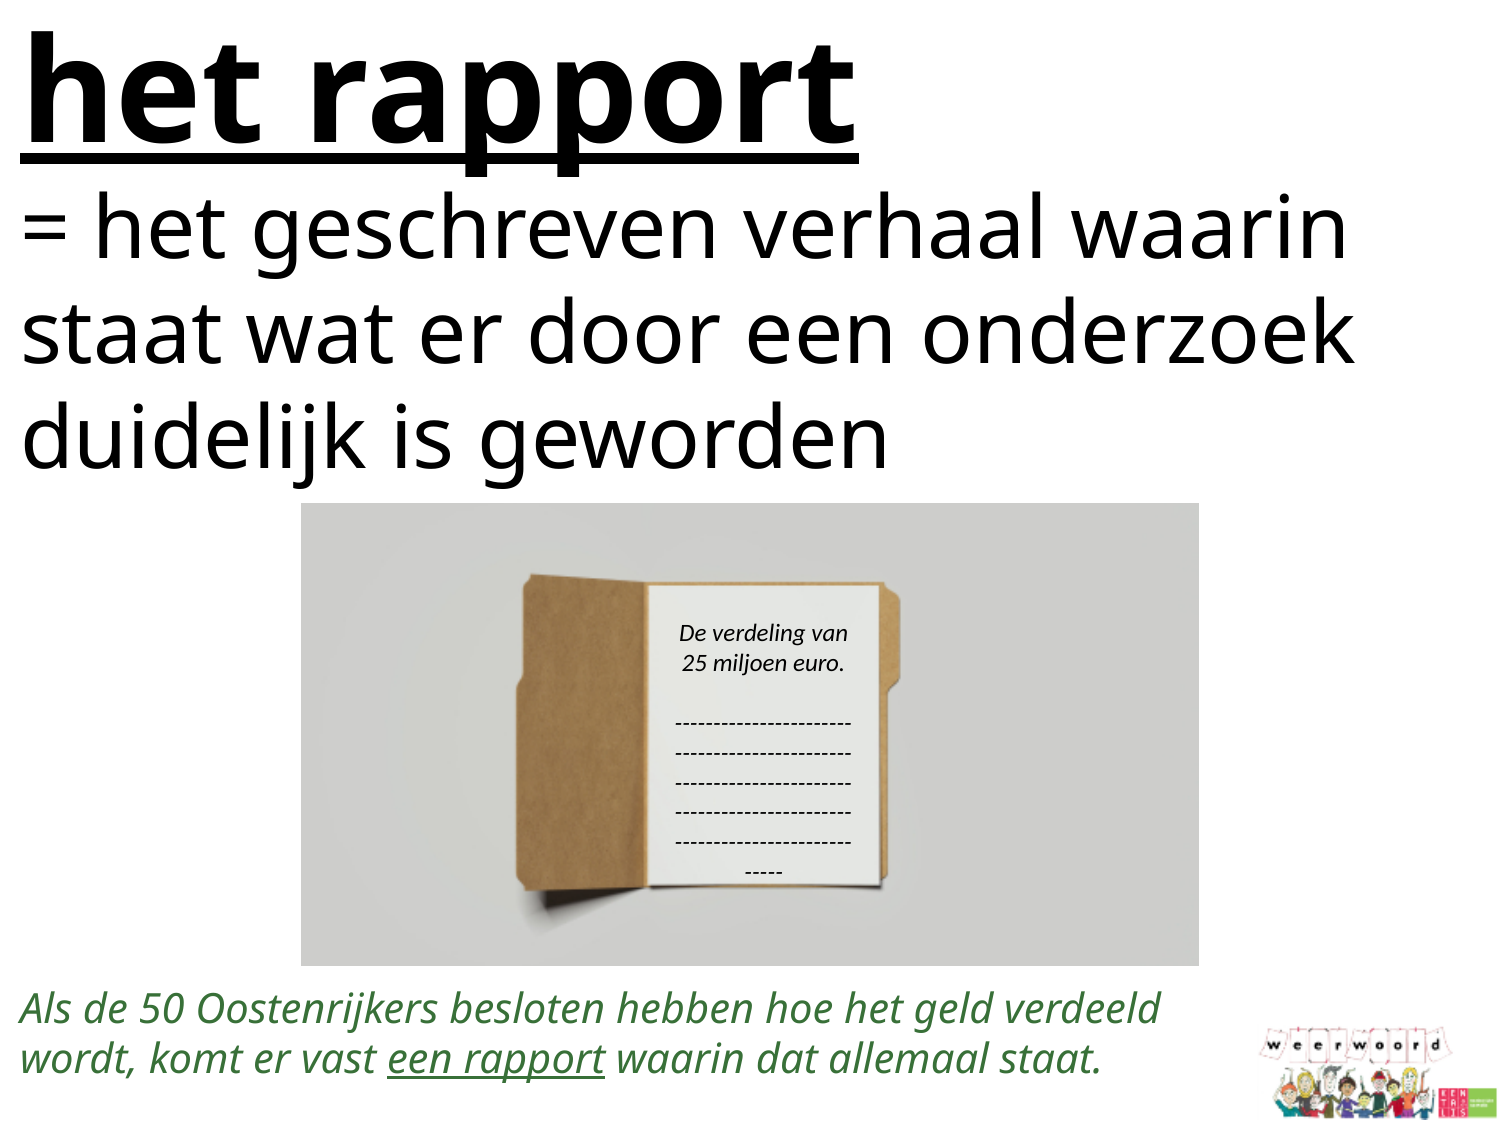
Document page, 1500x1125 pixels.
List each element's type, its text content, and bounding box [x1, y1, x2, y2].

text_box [300, 503, 1200, 967]
picture [1257, 1024, 1500, 1121]
text_box het rapport = het geschreven verhaal waarin staat wat er door een onderzoek duidelijk is geworden Als de 50 Oostenrijkers besloten hebben hoe het geld verdeeld wordt, komt er vast een rapport waarin dat allemaal staat. [5, 0, 1500, 1089]
